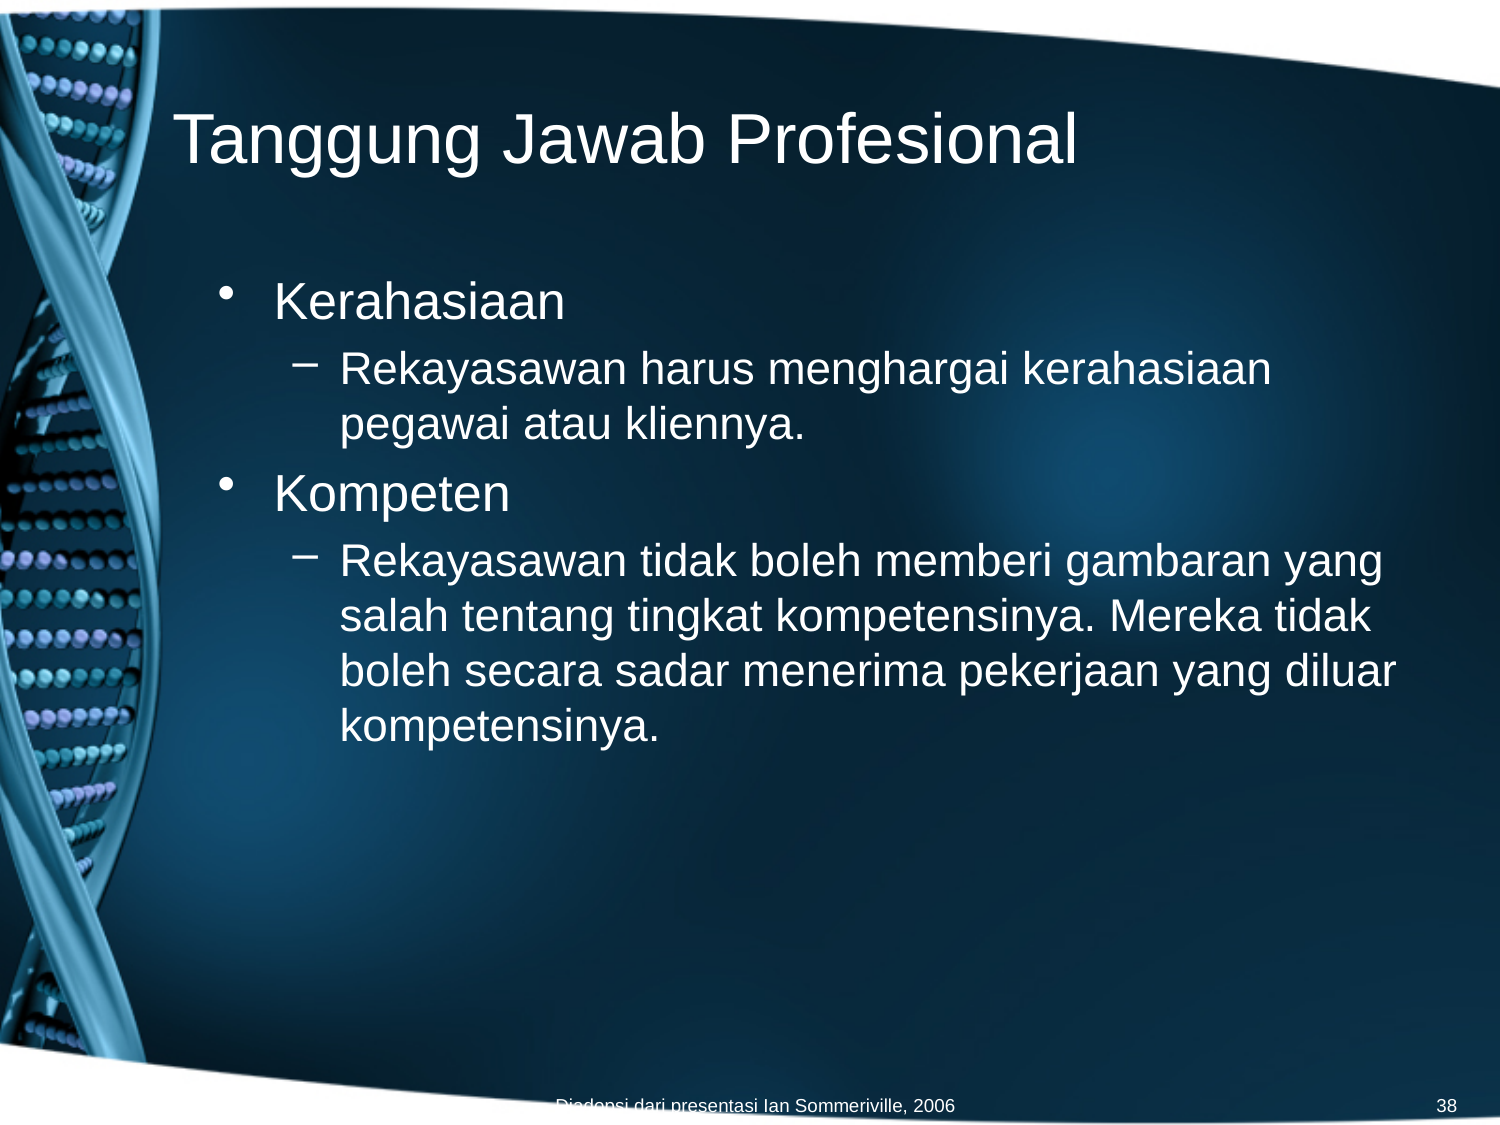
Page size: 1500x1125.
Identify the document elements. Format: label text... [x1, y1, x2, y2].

list Kerahasiaan Rekayasawan harus menghargai kerahasiaan pegawai atau kliennya. Kompeten Rekayasawan tidak boleh memberi gambaran yang salah tentang tingkat kompetensinya. Mereka tidak boleh secara sadar menerima pekerjaan yang diluar kompetensinya. [202, 259, 1442, 1074]
slide_number 38 [1159, 1086, 1473, 1125]
footer Diadopsi dari presentasi Ian Sommeriville, 2006 [517, 1086, 993, 1125]
picture [0, 0, 1500, 1125]
title Tanggung Jawab Profesional [157, 22, 1442, 249]
